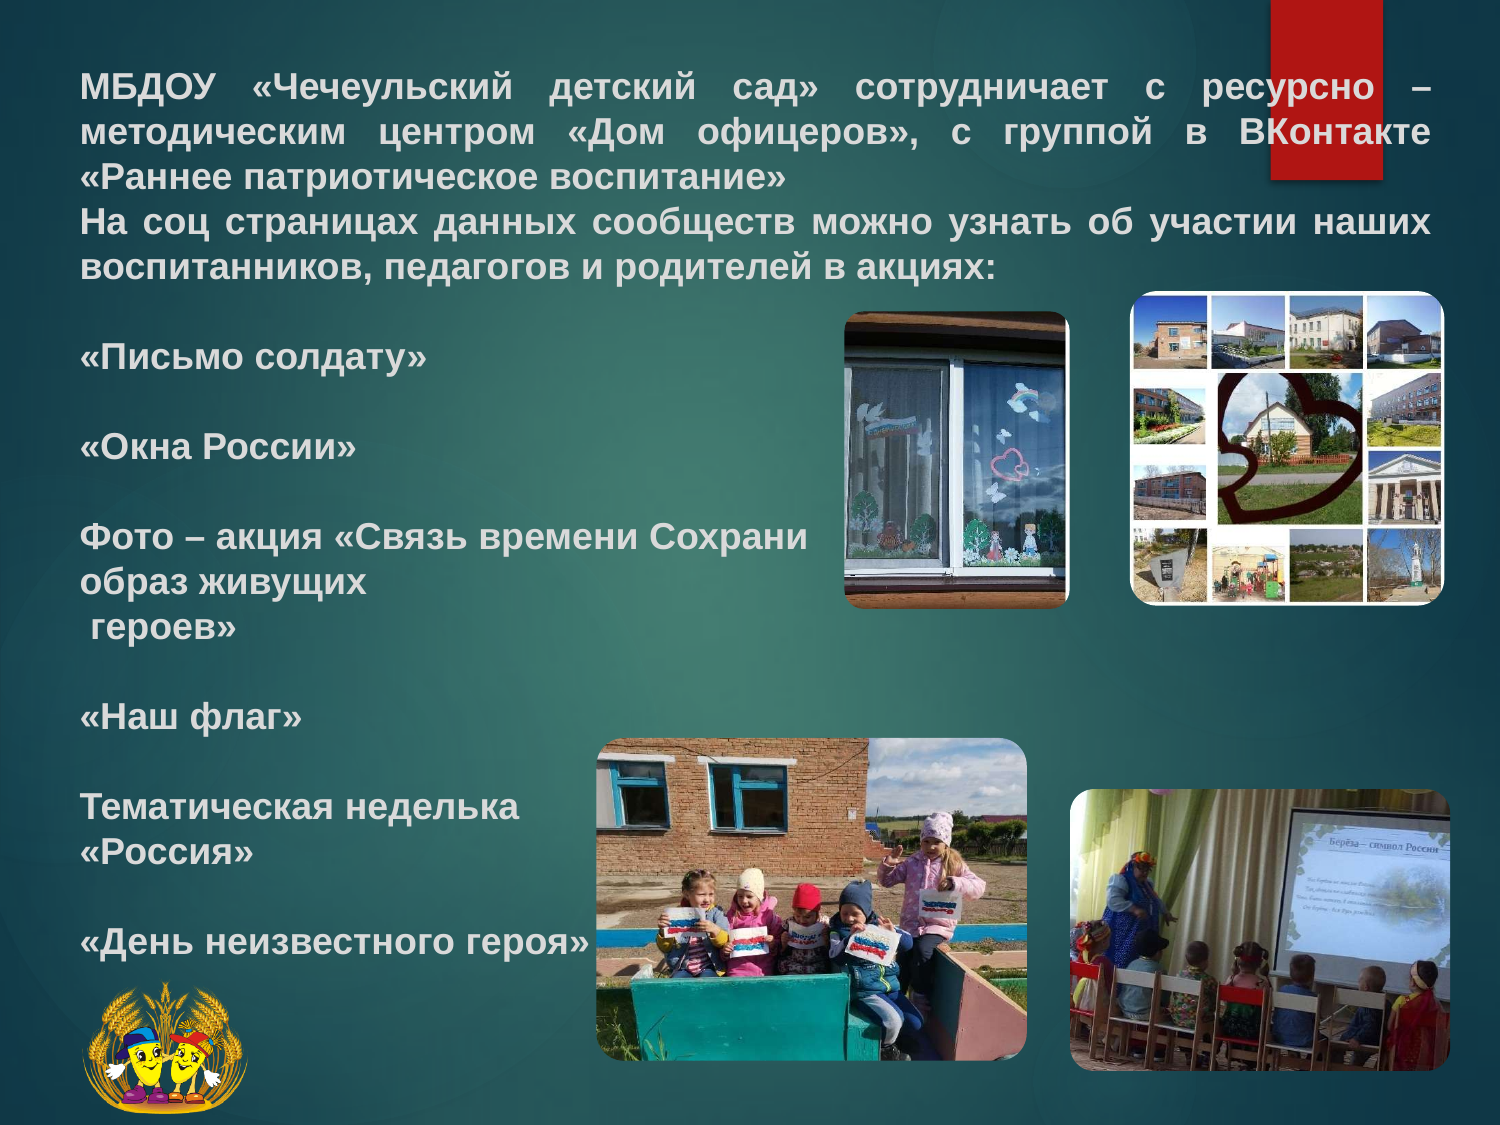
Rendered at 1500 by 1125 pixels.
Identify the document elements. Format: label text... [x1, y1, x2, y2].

picture [596, 737, 1027, 1061]
picture [1069, 788, 1451, 1072]
picture [844, 311, 1070, 610]
picture [82, 978, 249, 1114]
picture [1129, 290, 1445, 606]
text_box МБДОУ «Чечеульский детский сад» сотрудничает с ресурсно – методическим центром «Дом офицеров», с группой в ВКонтакте «Раннее патриотическое воспитание» На соц страницах данных сообществ можно узнать об участии наших воспитанников, педагогов и родителей в акциях: «Письмо солдату» «Окна России» Фото – акция «Связь времени Сохрани образ живущих героев» «Наш флаг» Тематическая неделька «Россия» «День неизвестного героя» [64, 54, 1447, 970]
